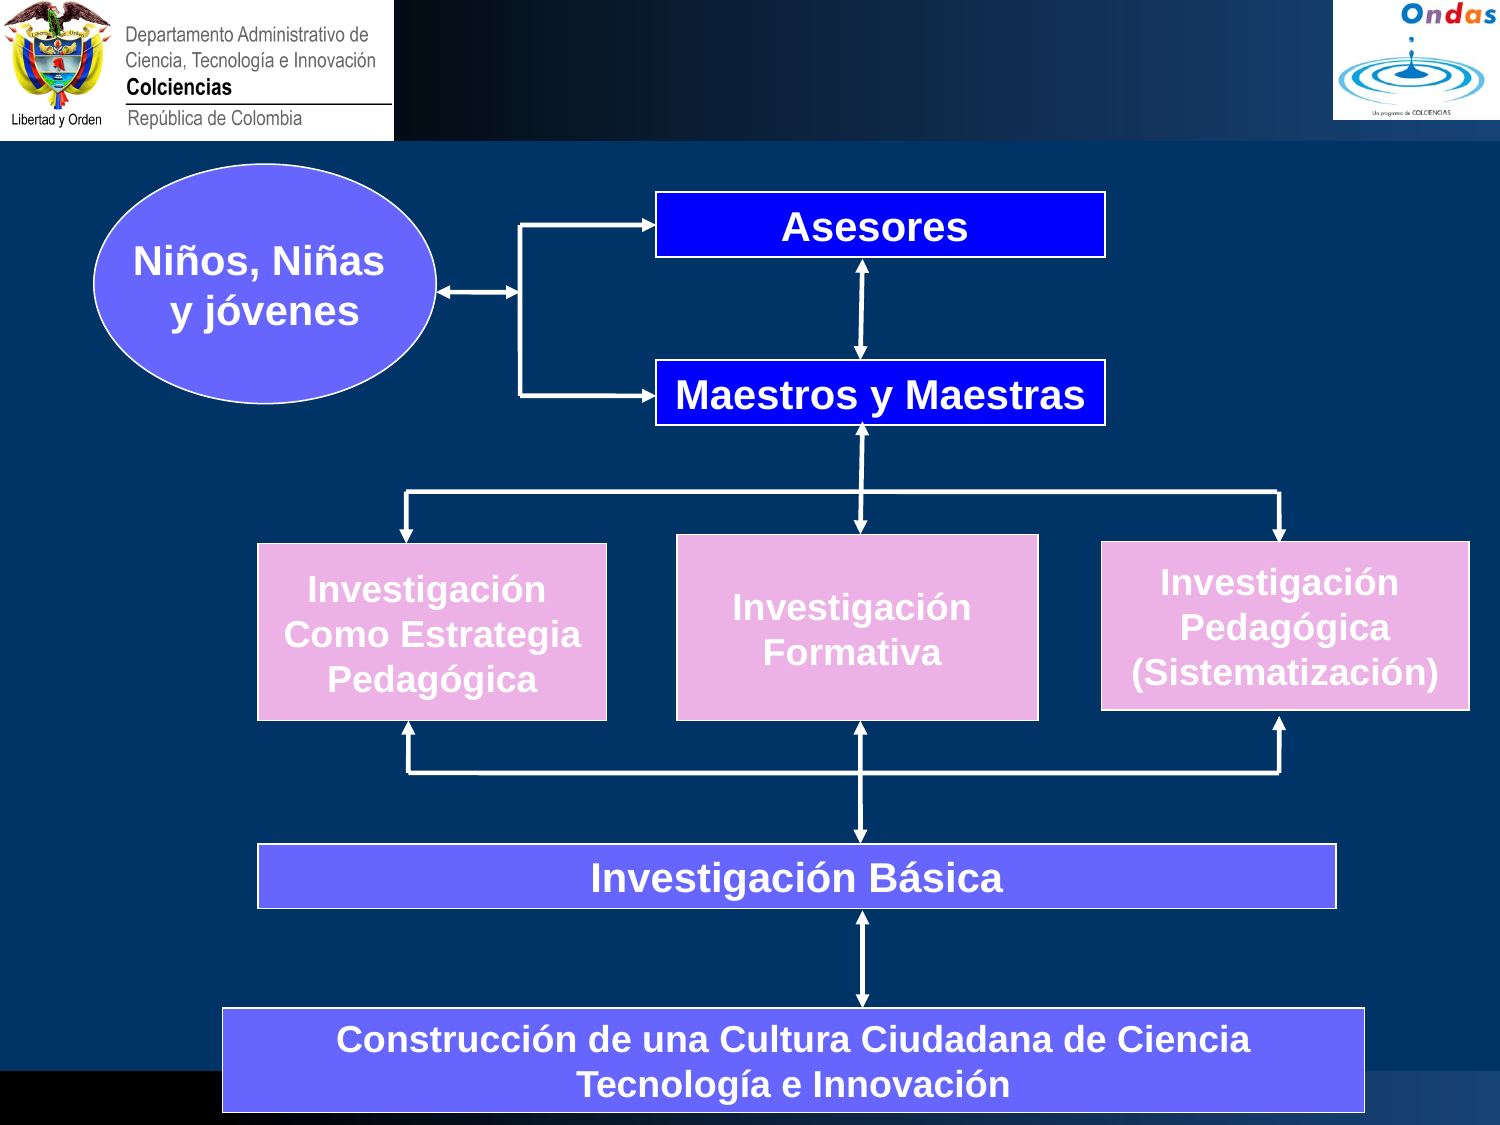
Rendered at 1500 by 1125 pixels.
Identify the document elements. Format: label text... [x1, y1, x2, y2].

text_box Investigación Formativa [676, 534, 1038, 721]
text_box Investigación Como Estrategia Pedagógica [257, 543, 607, 721]
text_box Maestros y Maestras [656, 360, 1106, 425]
picture [1334, 0, 1500, 119]
text_box [436, 285, 520, 299]
text_box [856, 910, 869, 1009]
text_box [402, 720, 415, 773]
text_box Investigación Pedagógica (Sistematización) [1101, 541, 1470, 710]
picture [0, 0, 394, 141]
text_box Investigación Básica [257, 843, 1336, 909]
text_box Construcción de una Cultura Ciudadana de Ciencia Tecnología e Innovación [222, 1007, 1365, 1113]
text_box [400, 491, 413, 544]
text_box Asesores [656, 192, 1106, 257]
text_box [520, 218, 657, 232]
text_box [854, 492, 867, 535]
text_box [1272, 716, 1286, 773]
text_box [854, 720, 867, 844]
text_box Niños, Niñas y jóvenes [93, 164, 437, 404]
text_box [520, 389, 657, 403]
text_box [1272, 491, 1286, 544]
text_box [854, 258, 869, 361]
text_box [856, 421, 869, 491]
